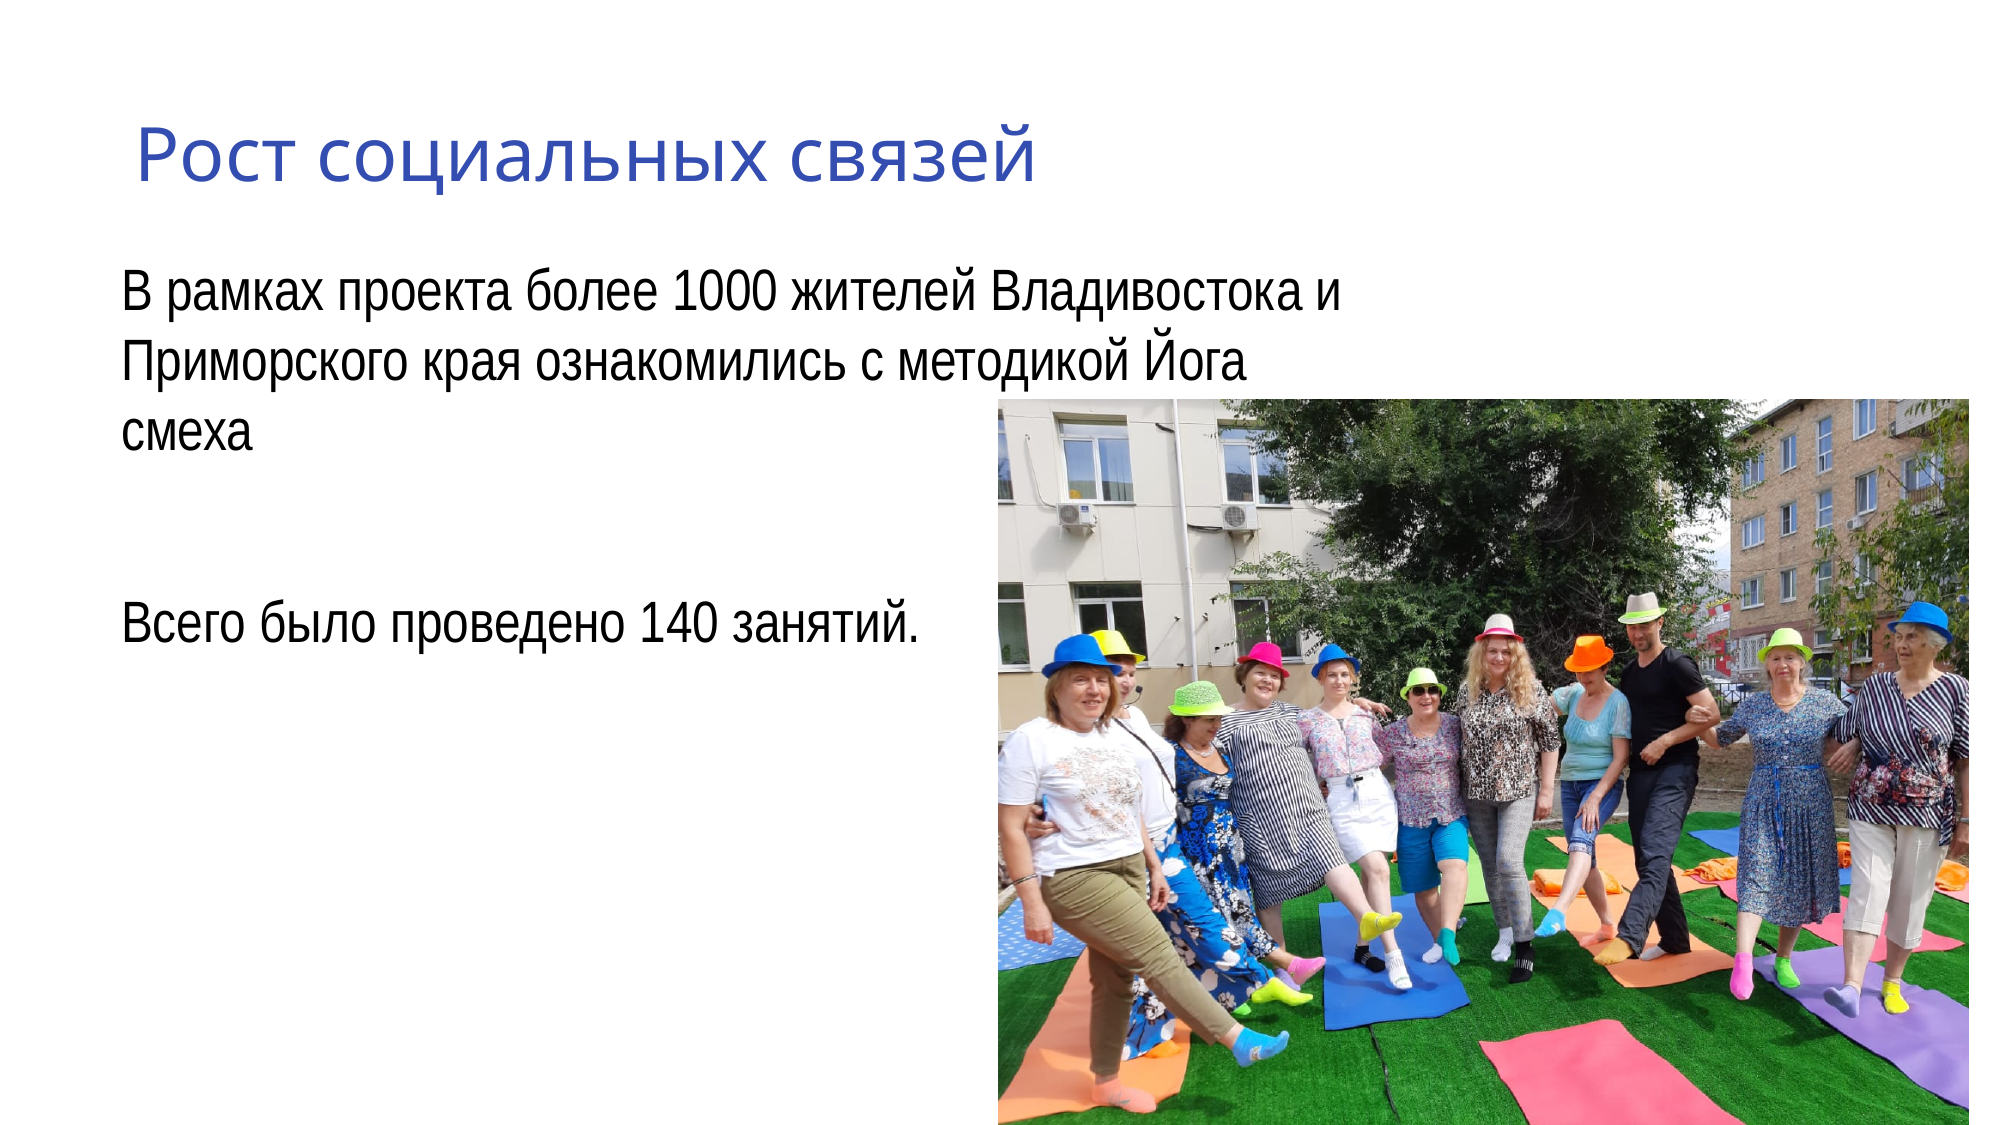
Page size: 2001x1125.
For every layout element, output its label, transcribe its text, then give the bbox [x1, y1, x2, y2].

text_box В рамках проекта более 1000 жителей Владивостока и Приморского края ознакомились с методикой Йога смеха [106, 244, 1397, 470]
picture [998, 399, 1969, 1125]
text_box Всего было проведено 140 занятий. [106, 576, 998, 662]
text_box Рост социальных связей [119, 105, 1384, 204]
